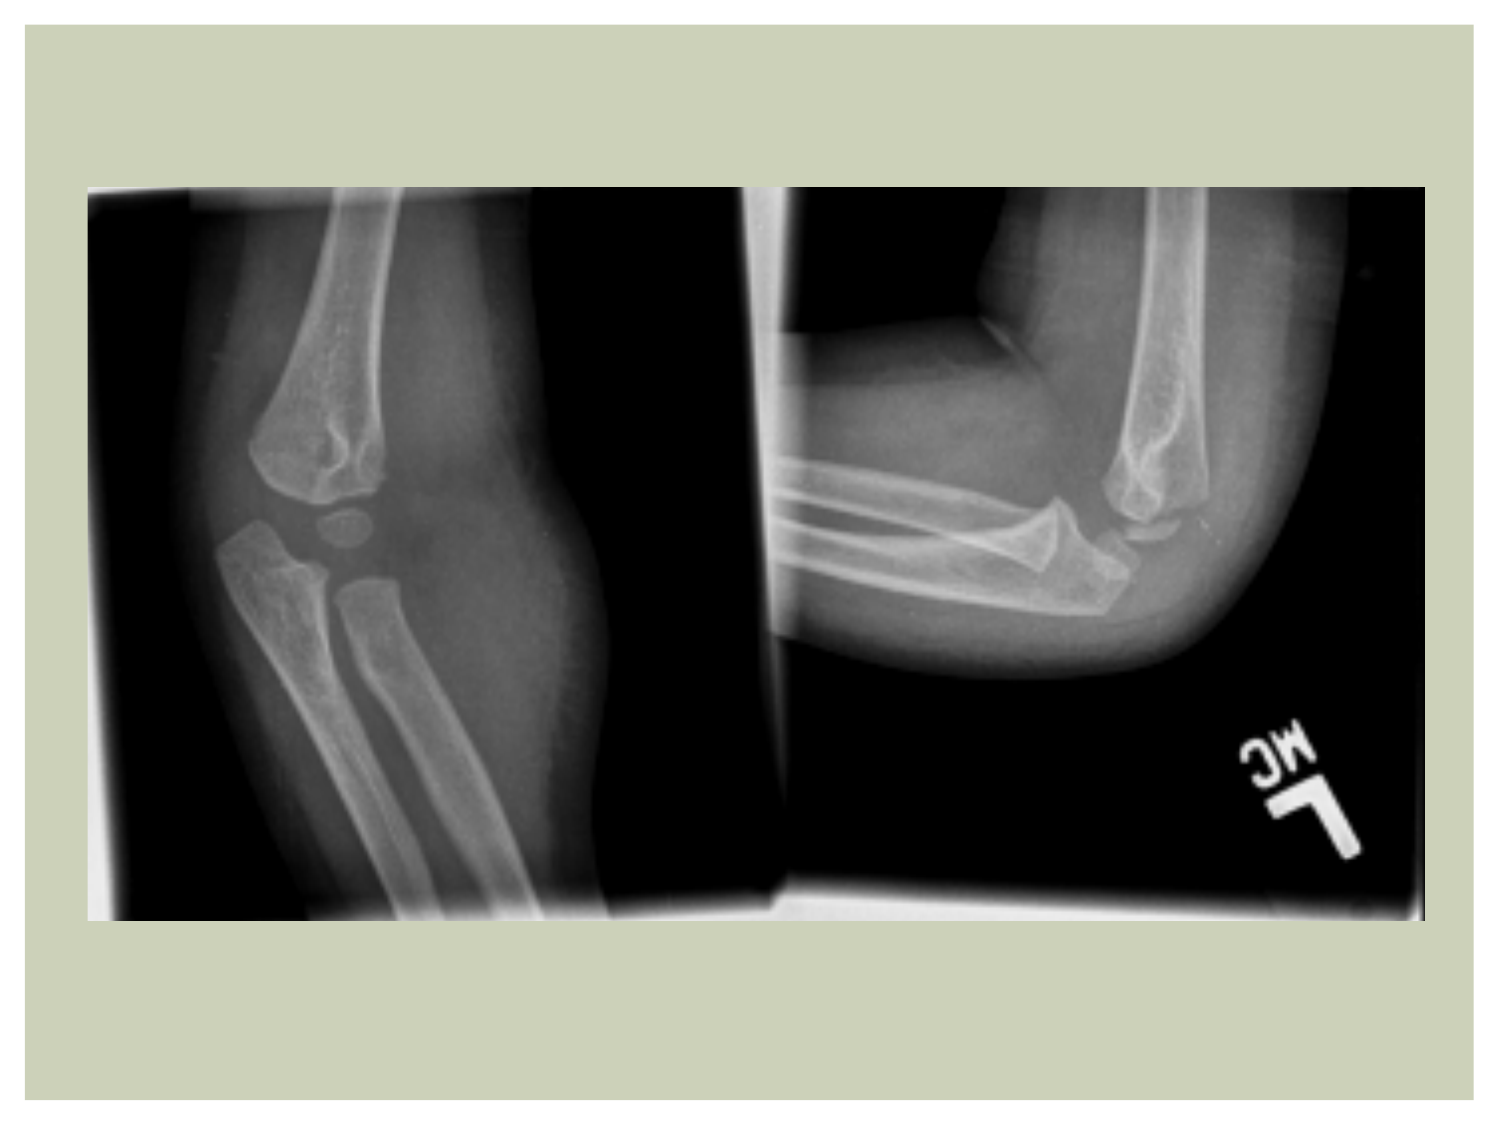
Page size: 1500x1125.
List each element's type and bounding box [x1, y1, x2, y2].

picture [87, 187, 1426, 921]
